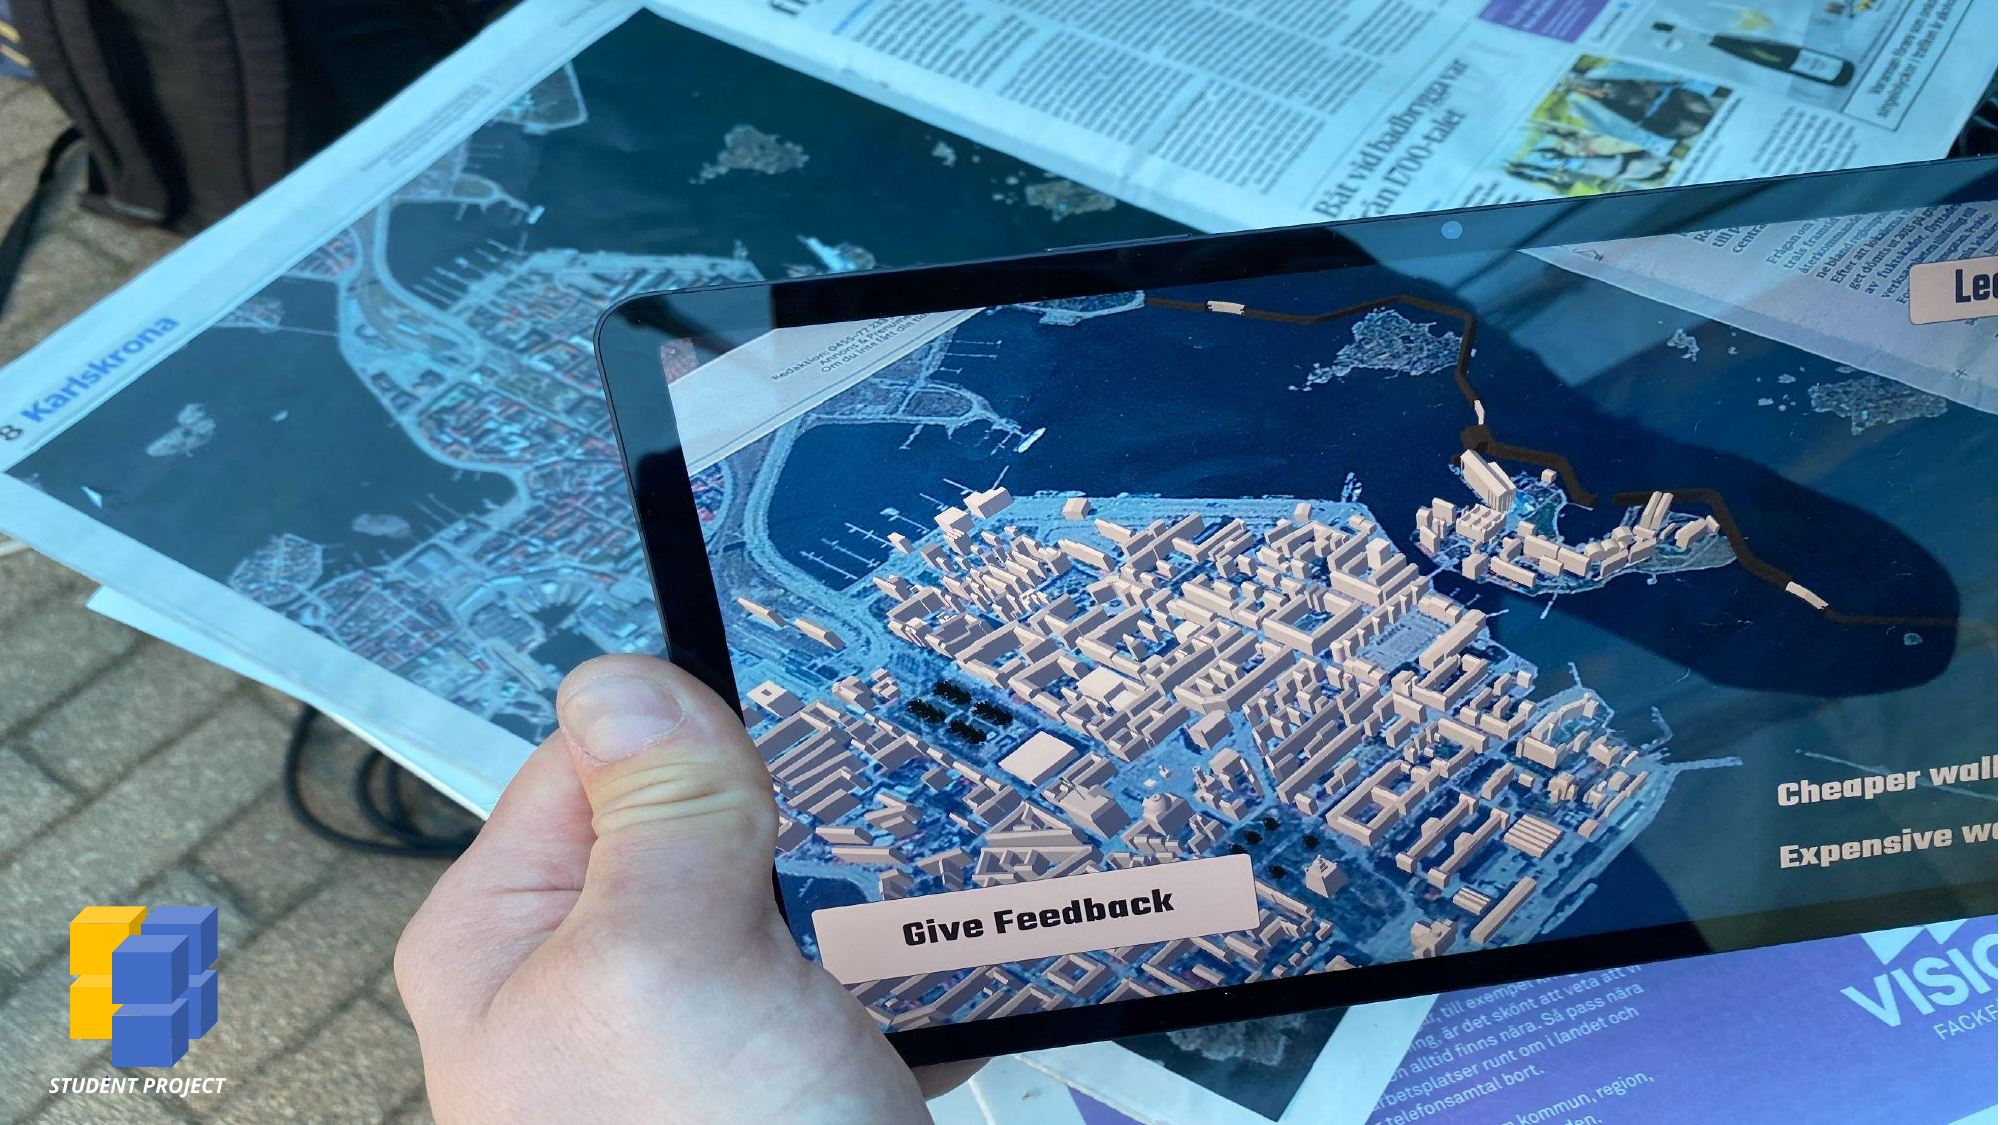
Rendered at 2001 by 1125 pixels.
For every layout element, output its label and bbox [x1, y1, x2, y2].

picture [0, 0, 1998, 1125]
text_box [69, 906, 218, 1087]
